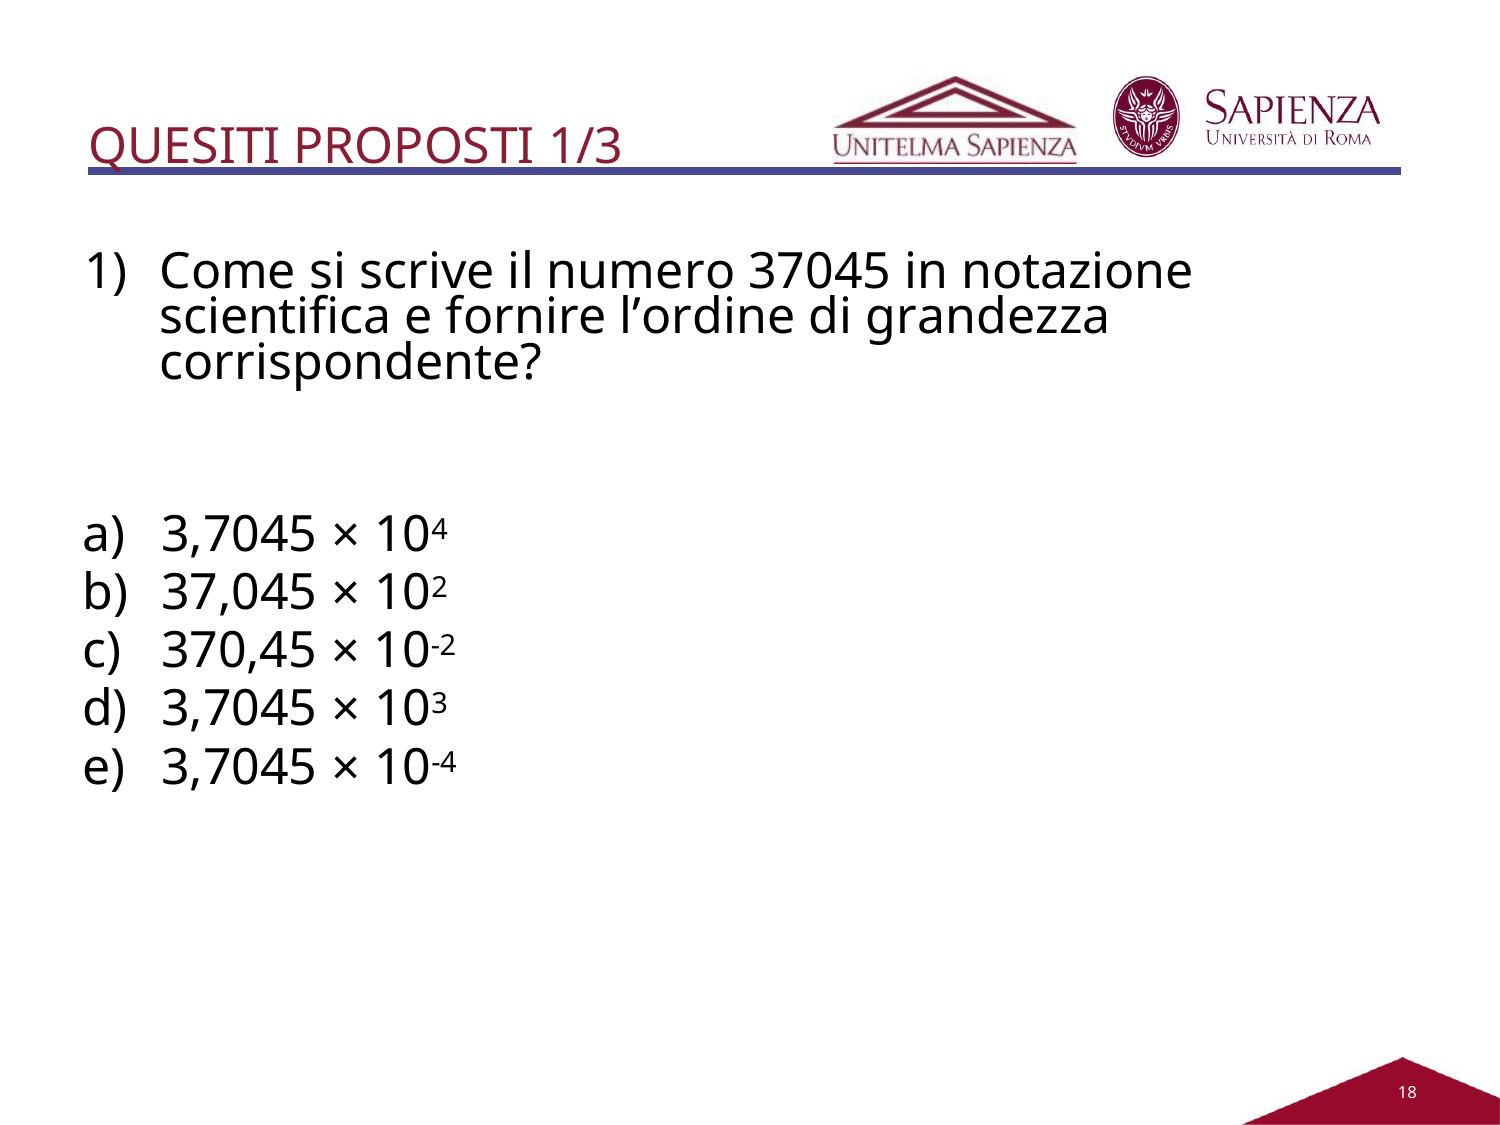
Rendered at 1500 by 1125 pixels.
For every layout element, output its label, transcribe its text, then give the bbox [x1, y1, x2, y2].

picture [832, 76, 1077, 113]
picture [1241, 1057, 1500, 1125]
text_box QUESITI PROPOSTI 1/3 1) Come si scrive il numero 37045 in notazione scientifica e fornire l’ordine di grandezza corrispondente? a) 3,7045 × 104 b) 37,045 × 102 c) 370,45 × 10-2 d) 3,7045 × 103 e) 3,7045 × 10-4 [82, 113, 1383, 795]
slide_number 11 [1393, 1081, 1422, 1125]
picture [1104, 66, 1414, 164]
